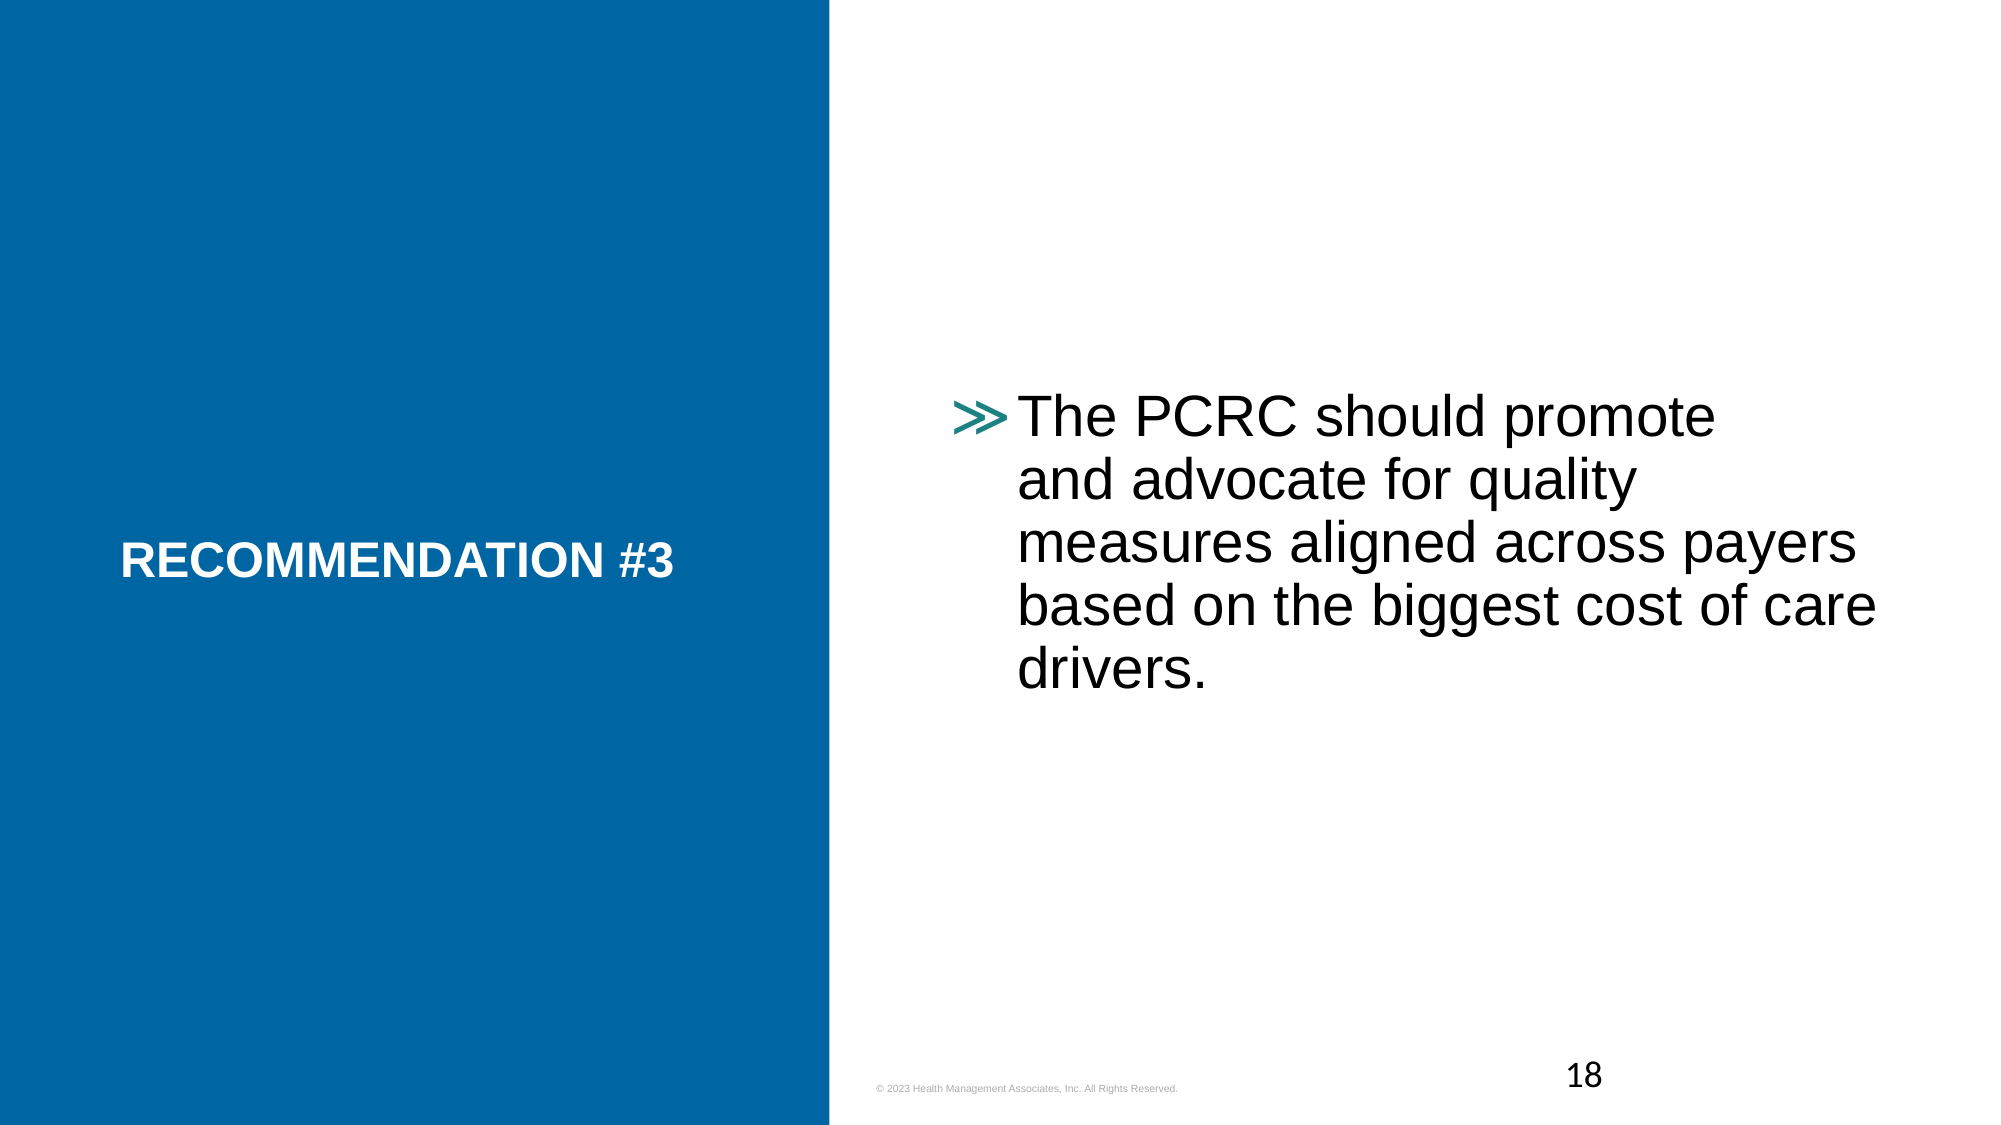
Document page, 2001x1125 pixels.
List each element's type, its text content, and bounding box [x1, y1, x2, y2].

slide_number 18 [1550, 1042, 2000, 1103]
list The PCRC should promote and advocate for quality measures aligned across payers based on the biggest cost of care drivers. [935, 228, 1895, 943]
title Recommendation #3 [0, 0, 830, 1125]
